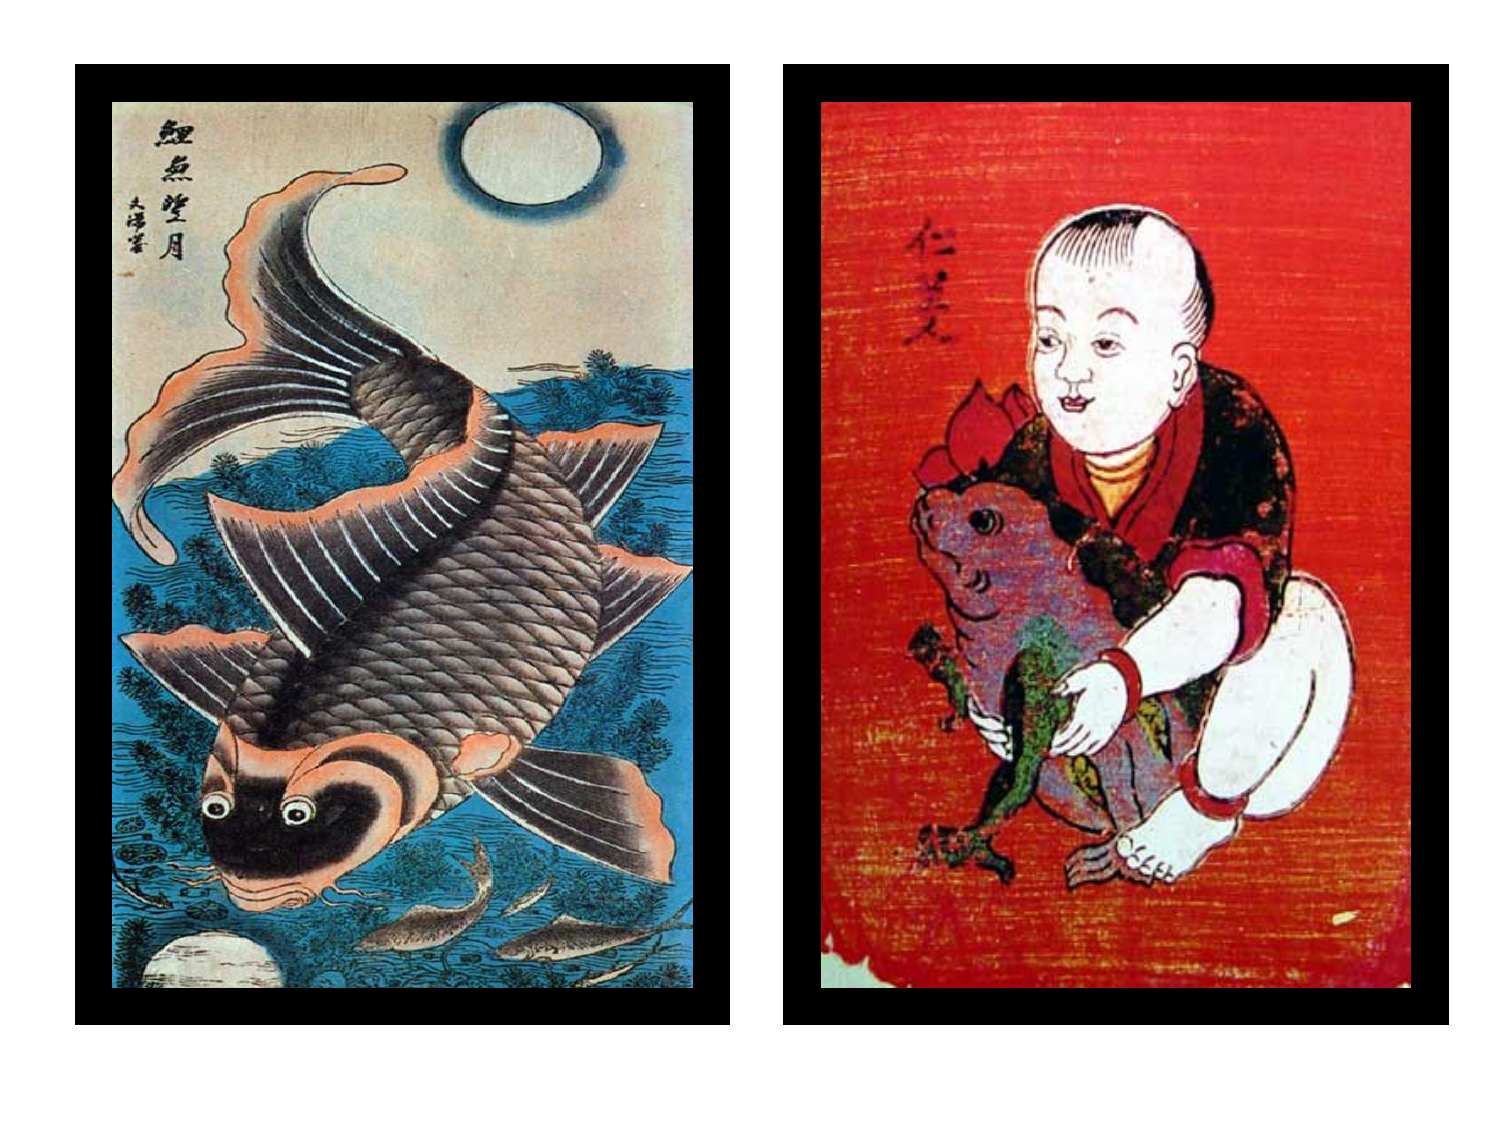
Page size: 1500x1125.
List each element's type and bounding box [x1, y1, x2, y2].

picture [111, 101, 693, 988]
picture [820, 101, 1412, 988]
